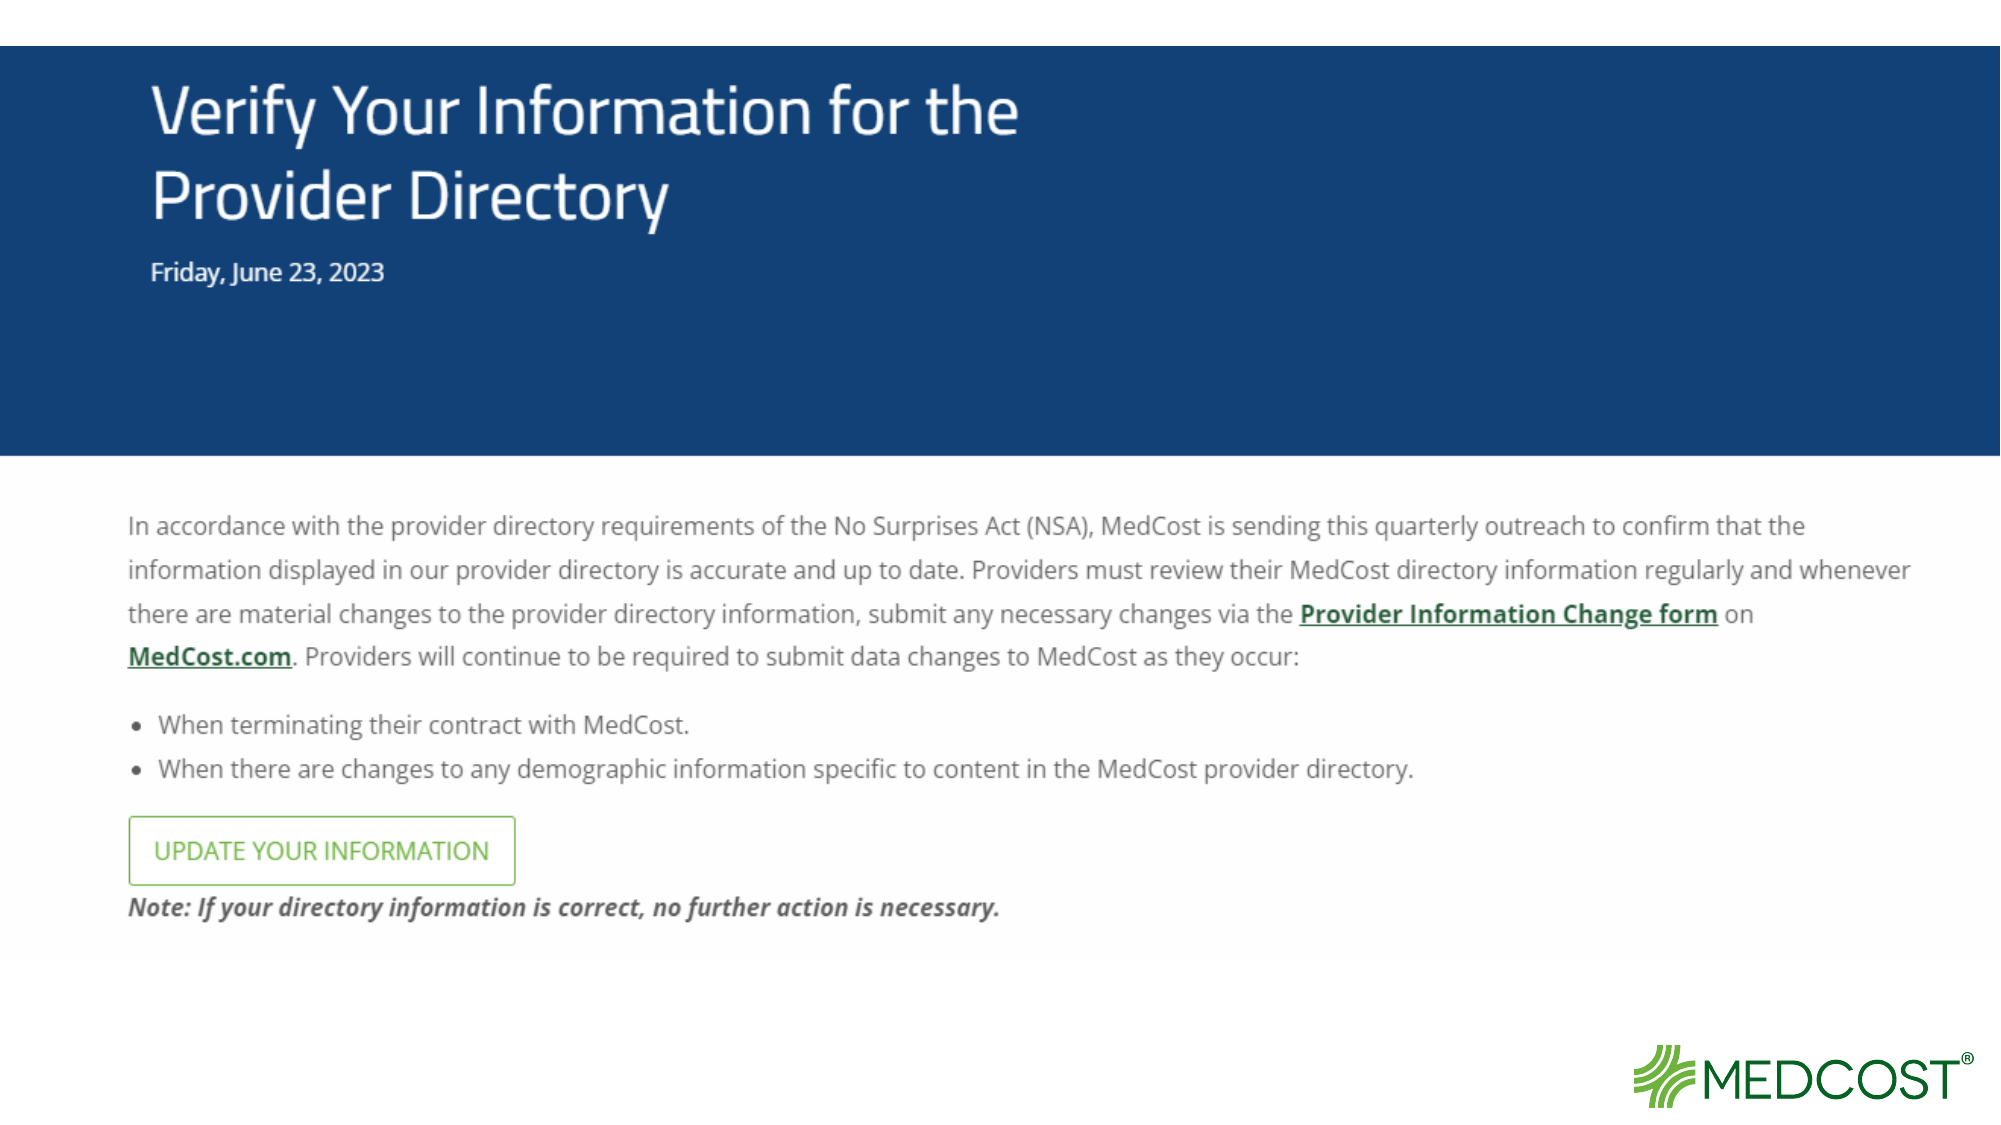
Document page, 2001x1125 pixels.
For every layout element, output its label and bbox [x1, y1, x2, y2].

picture [1634, 1045, 1975, 1108]
picture [0, 46, 2000, 959]
